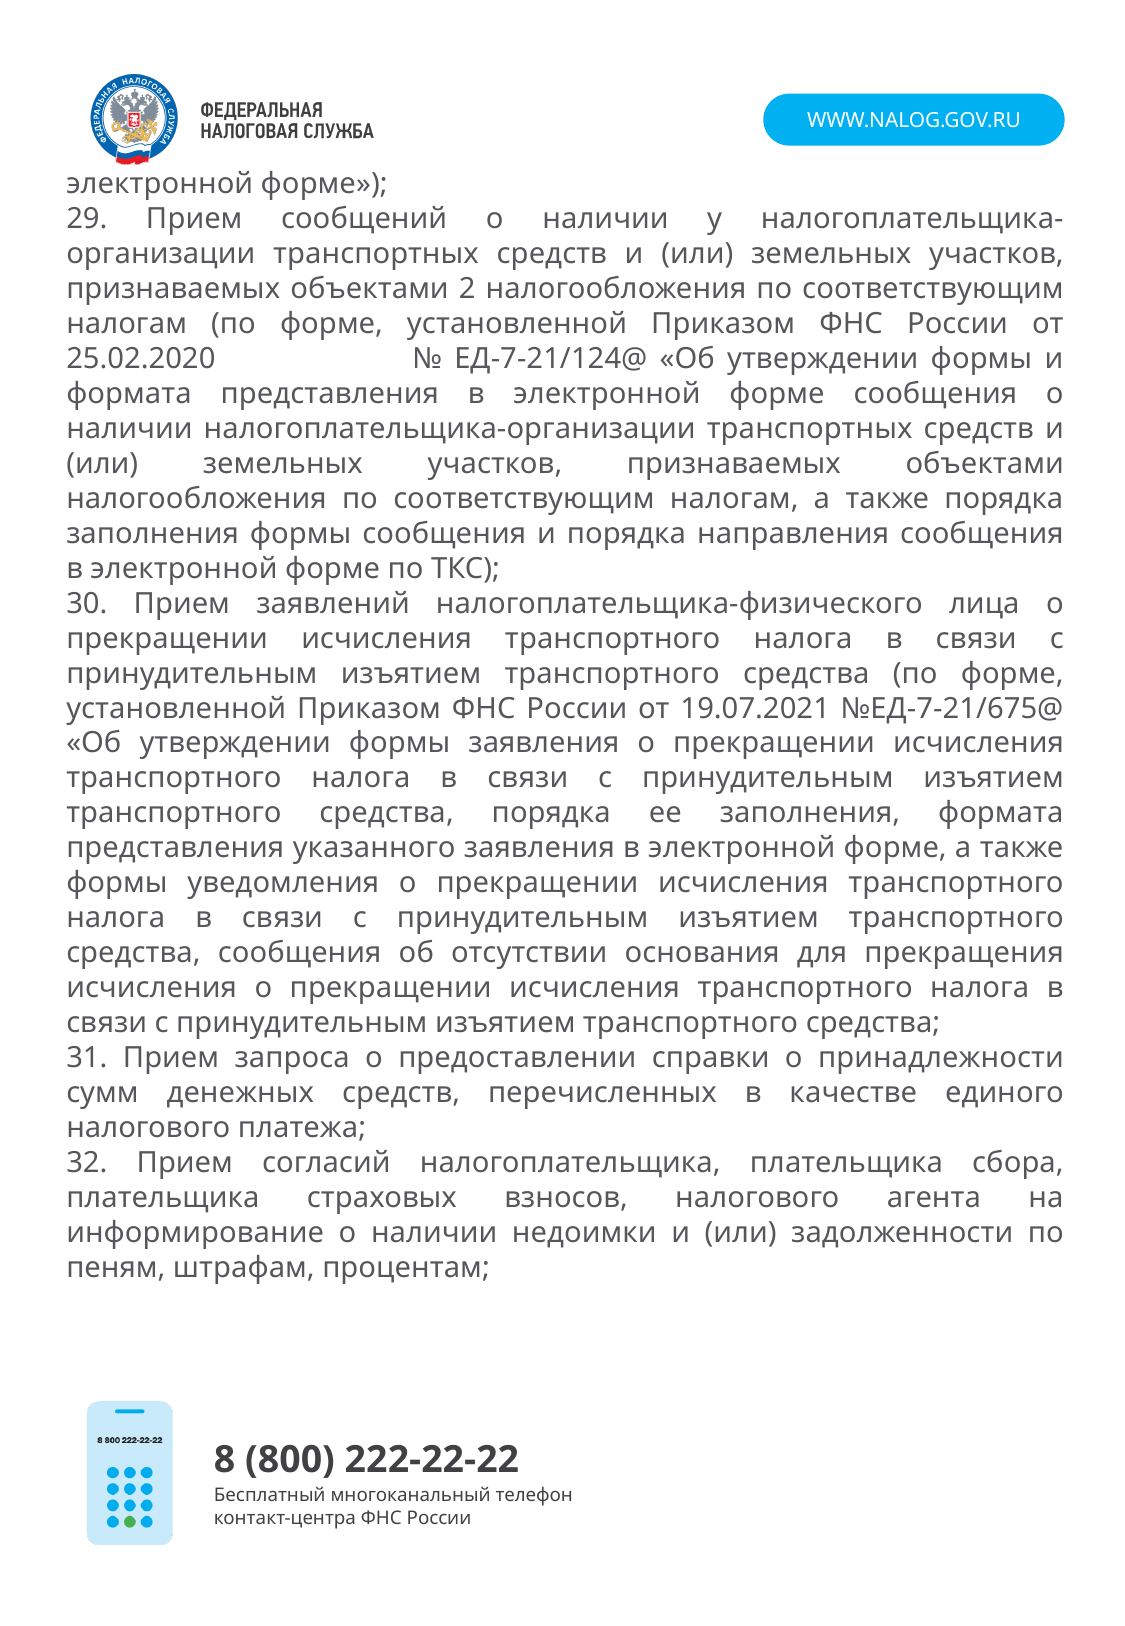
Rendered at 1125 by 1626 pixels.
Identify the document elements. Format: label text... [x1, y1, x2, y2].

text_box электронной форме»); 29. Прием сообщений о наличии у налогоплательщика-организации транспортных средств и (или) земельных участков, признаваемых объектами 2 налогообложения по соответствующим налогам (по форме, установленной Приказом ФНС России от 25.02.2020 № ЕД-7-21/124@ «Об утверждении формы и формата представления в электронной форме сообщения о наличии налогоплательщика-организации транспортных средств и (или) земельных участков, признаваемых объектами налогообложения по соответствующим налогам, а также порядка заполнения формы сообщения и порядка направления сообщения в электронной форме по ТКС); 30. Прием заявлений налогоплательщика-физического лица о прекращении исчисления транспортного налога в связи с принудительным изъятием транспортного средства (по форме, установленной Приказом ФНС России от 19.07.2021 №ЕД-7-21/675@ «Об утверждении формы заявления о прекращении исчисления транспортного налога в связи с принудительным изъятием транспортного средства, порядка ее заполнения, формата представления указанного заявления в электронной форме, а также формы уведомления о прекращении исчисления транспортного налога в связи с принудительным изъятием транспортного средства, сообщения об отсутствии основания для прекращения исчисления о прекращении исчисления транспортного налога в связи с принудительным изъятием транспортного средства; 31. Прием запроса о предоставлении справки о принадлежности сумм денежных средств, перечисленных в качестве единого налогового платежа; 32. Прием согласий налогоплательщика, плательщика сбора, плательщика страховых взносов, налогового агента на информирование о наличии недоимки и (или) задолженности по пеням, штрафам, процентам; [66, 164, 1065, 1364]
picture [86, 1401, 173, 1546]
text_box Бесплатный многоканальный телефон контакт-центра ФНС России [213, 1483, 695, 1529]
text_box WWW.NALOG.GOV.RU [763, 93, 1065, 146]
picture [89, 73, 374, 165]
text_box 8 (800) 222-22-22 [214, 1434, 695, 1480]
